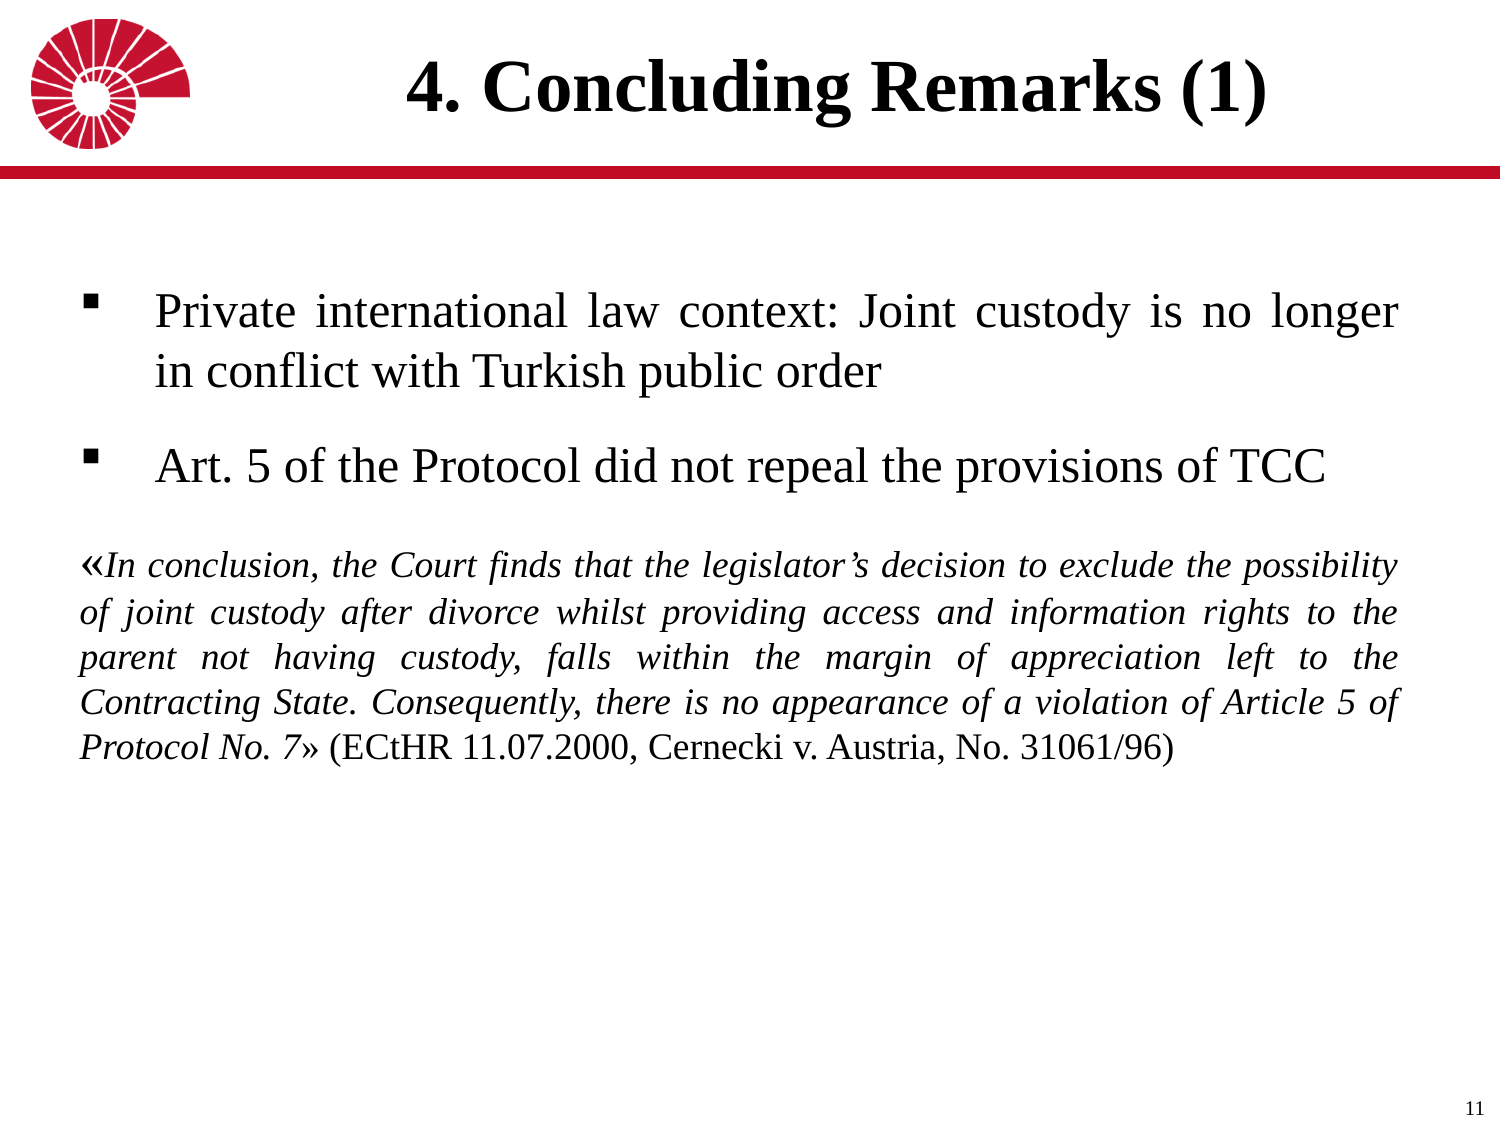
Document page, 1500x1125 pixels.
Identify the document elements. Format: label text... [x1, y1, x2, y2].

title 4. Concluding Remarks (1) [225, 12, 1450, 150]
slide_number 11 [1412, 1087, 1500, 1125]
picture [31, 19, 190, 149]
list Private international law context: Joint custody is no longer in conflict with Turkish public order Art. 5 of the Protocol did not repeal the provisions of TCC «In conclusion, the Court finds that the legislator’s decision to exclude the possibility of joint custody after divorce whilst providing access and information rights to the parent not having custody, falls within the margin of appreciation left to the Contracting State. Consequently, there is no appearance of a violation of Article 5 of Protocol No. 7» (ECtHR 11.07.2000, Cernecki v. Austria, No. 31061/96) [64, 200, 1415, 1038]
